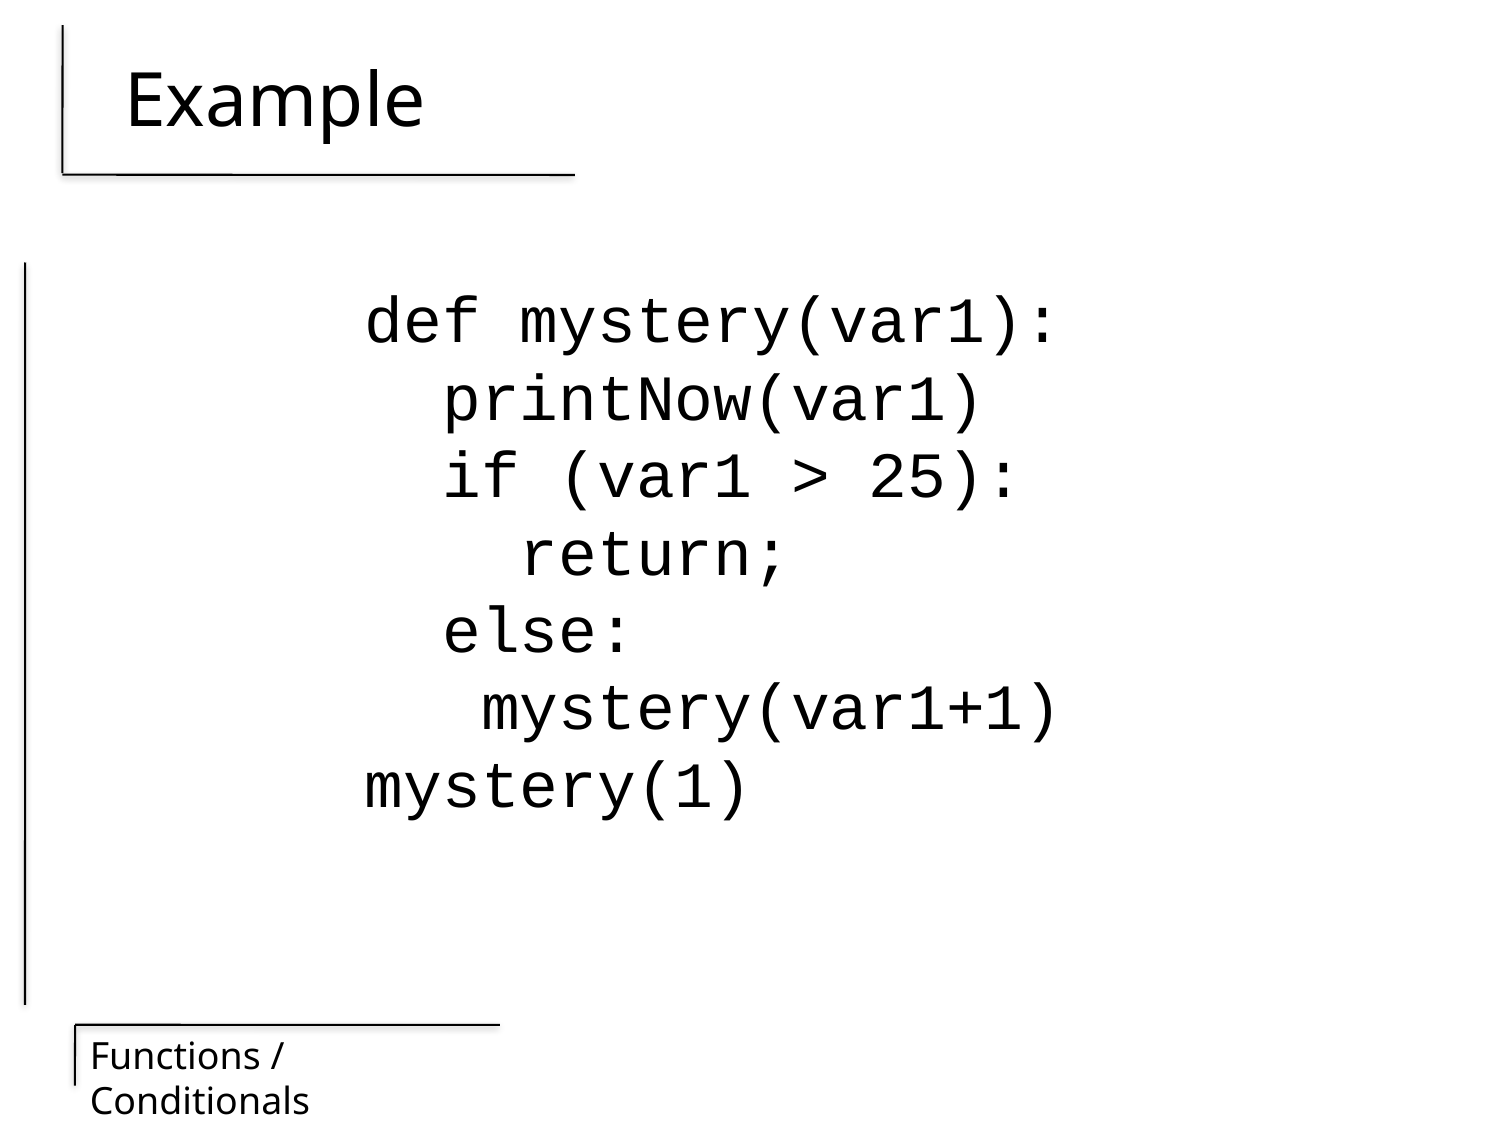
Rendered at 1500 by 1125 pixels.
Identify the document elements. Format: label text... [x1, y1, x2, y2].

title Example [75, 24, 475, 168]
text_box def mystery(var1): printNow(var1) if (var1 > 25): return; else: mystery(var1+1) mystery(1) [350, 270, 1100, 828]
